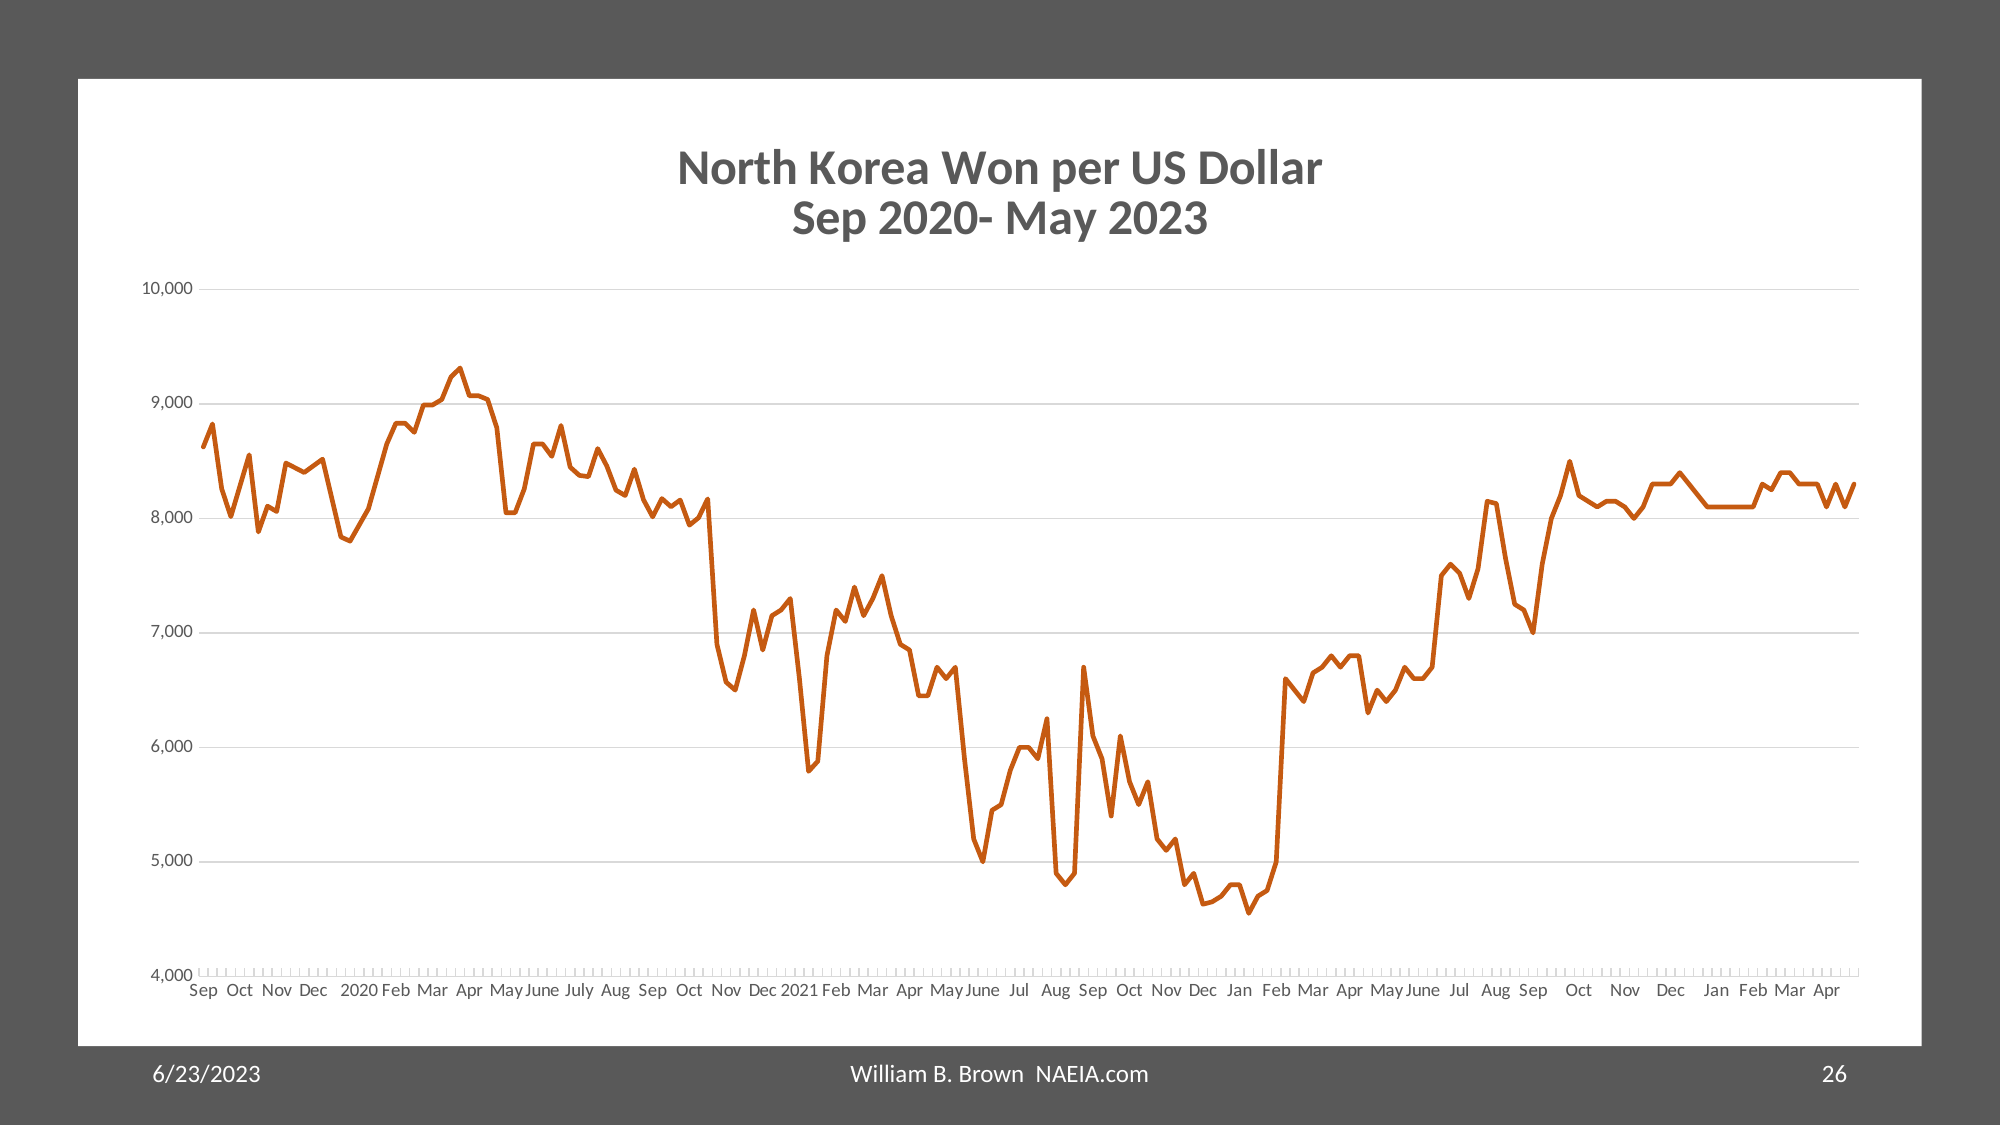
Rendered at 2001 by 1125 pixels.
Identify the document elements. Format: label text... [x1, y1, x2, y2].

text_box [77, 78, 1923, 1047]
text_box [0, 0, 2000, 1125]
slide_number 26 [1412, 1042, 1863, 1103]
footer William B. Brown NAEIA.com [662, 1042, 1338, 1103]
chart [105, 105, 1895, 1020]
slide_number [137, 1042, 588, 1103]
